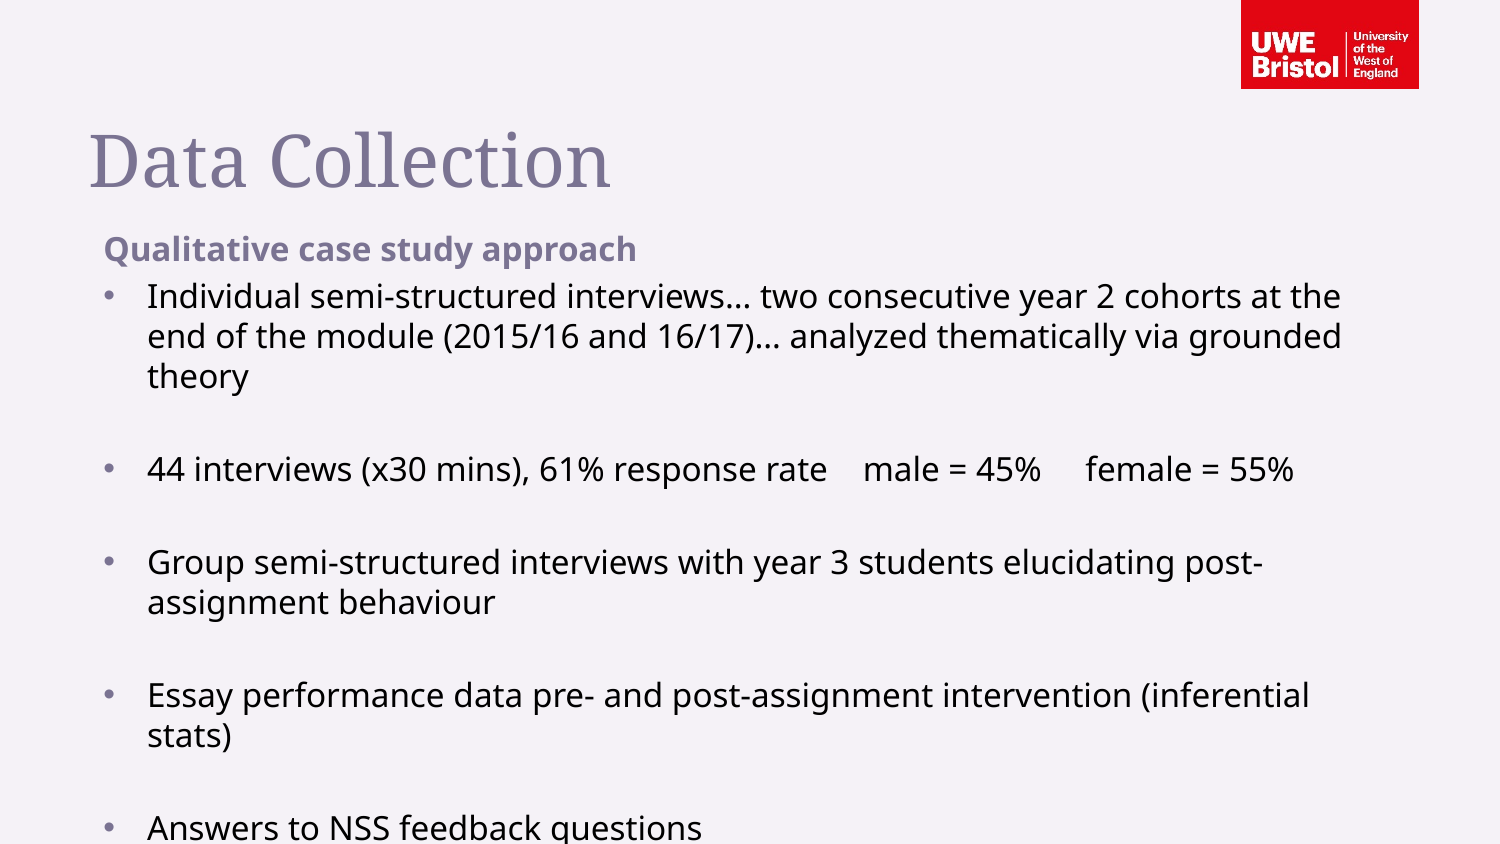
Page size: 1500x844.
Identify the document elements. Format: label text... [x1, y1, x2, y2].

picture [1241, 0, 1419, 89]
list Data Collection [88, 114, 1242, 195]
list Qualitative case study approach Individual semi-structured interviews… two consecutive year 2 cohorts at the end of the module (2015/16 and 16/17)… analyzed thematically via grounded theory 44 interviews (x30 mins), 61% response rate male = 45% female = 55% Group semi-structured interviews with year 3 students elucidating post-assignment behaviour Essay performance data pre- and post-assignment intervention (inferential stats) Answers to NSS feedback questions [88, 221, 1419, 780]
